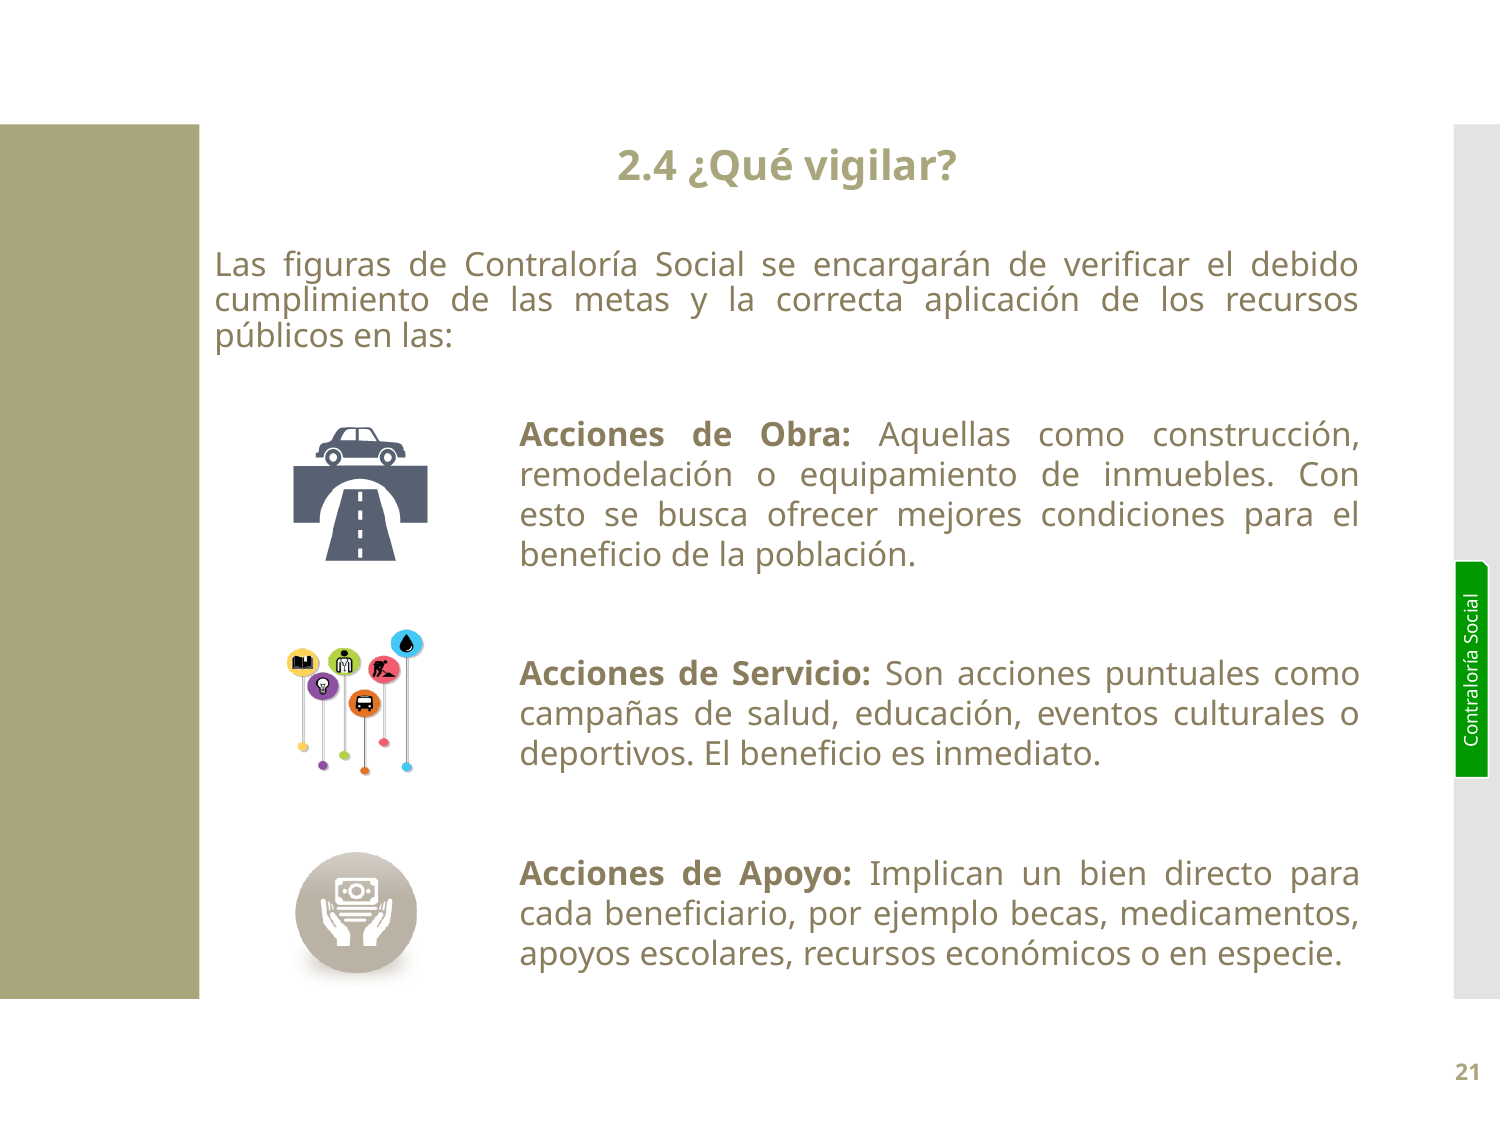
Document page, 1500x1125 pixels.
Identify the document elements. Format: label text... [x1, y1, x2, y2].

picture [281, 838, 431, 987]
text_box Contraloría Social [1453, 559, 1490, 779]
slide_number 21 [1308, 1042, 1497, 1103]
picture [266, 624, 445, 780]
text_box Acciones de Obra: Aquellas como construcción, remodelación o equipamiento de inmuebles. Con esto se busca ofrecer mejores condiciones para el beneficio de la población. Acciones de Servicio: Son acciones puntuales como campañas de salud, educación, eventos culturales o deportivos. El beneficio es inmediato. Acciones de Apoyo: Implican un bien directo para cada beneficiario, por ejemplo becas, medicamentos, apoyos escolares, recursos económicos o en especie. [504, 405, 1376, 980]
text_box 2.4 ¿Qué vigilar? [199, 131, 1376, 197]
picture [280, 418, 431, 567]
list Las figuras de Contraloría Social se encargarán de verificar el debido cumplimiento de las metas y la correcta aplicación de los recursos públicos en las: [199, 220, 1376, 382]
